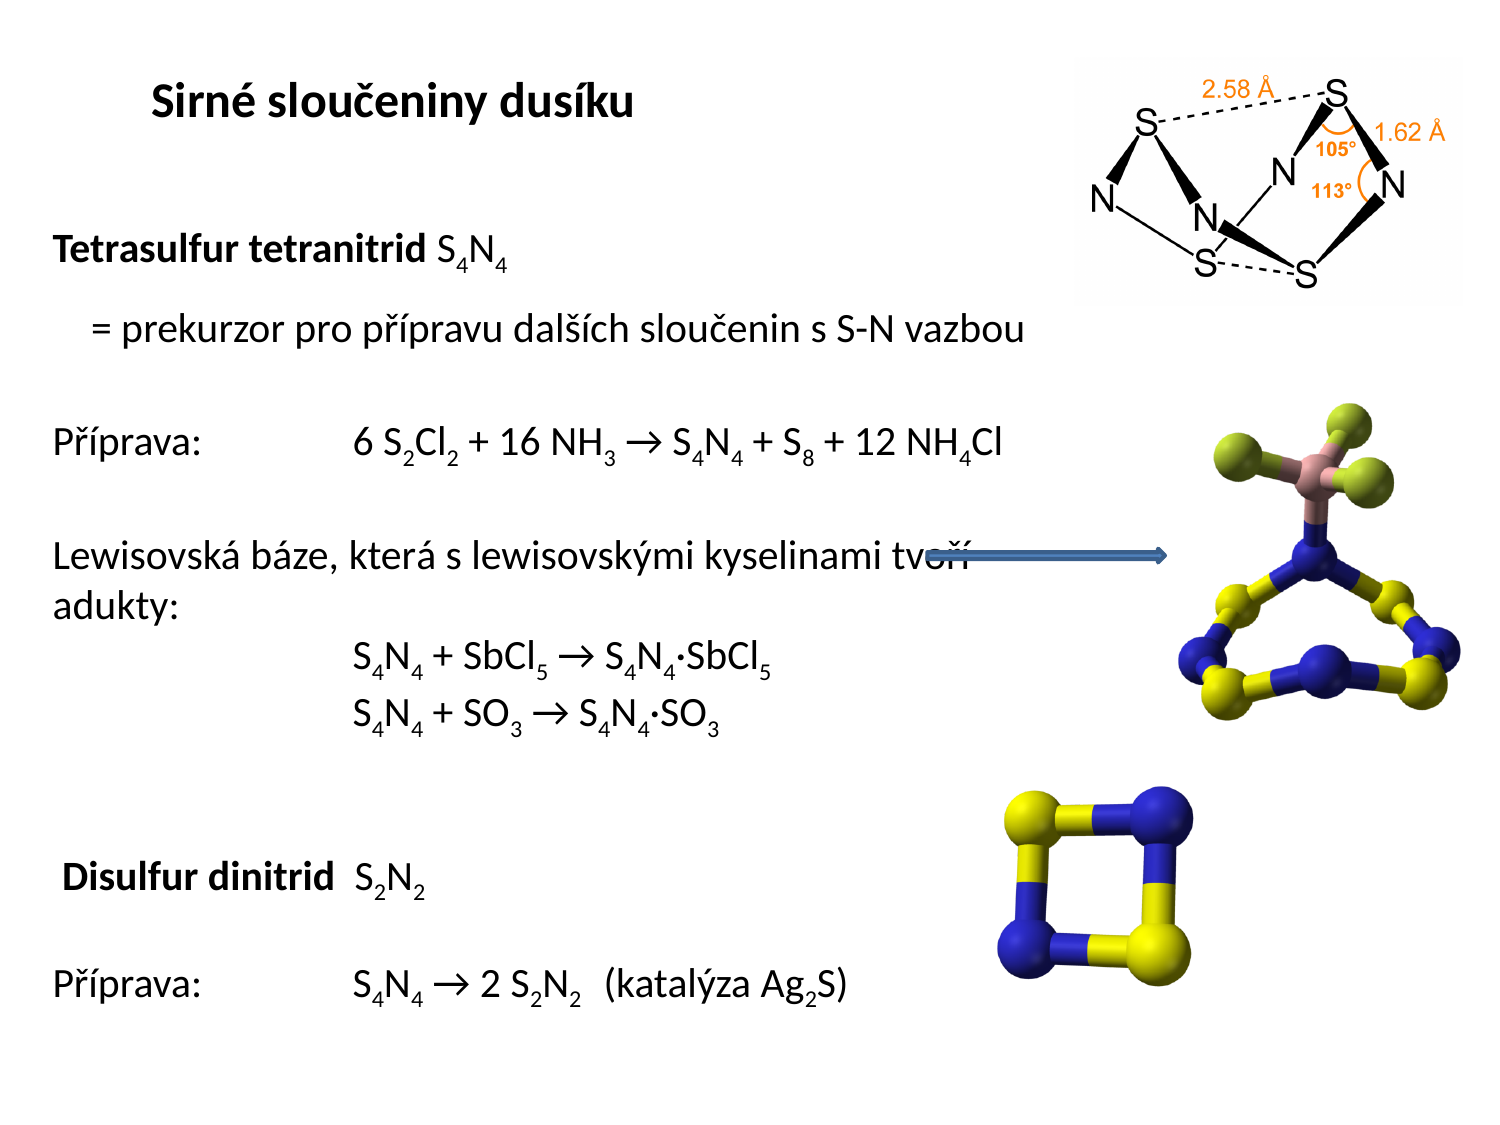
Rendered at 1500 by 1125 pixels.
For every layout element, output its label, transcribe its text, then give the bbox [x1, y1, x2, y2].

text_box Tetrasulfur tetranitrid S4N4 = prekurzor pro přípravu dalších sloučenin s S-N vazbou Příprava: 6 S2Cl2 + 16 NH3 → S4N4 + S8 + 12 NH4Cl Lewisovská báze, která s lewisovskými kyselinami tvoří adukty: S4N4 + SbCl5 → S4N4·SbCl5 S4N4 + SO3 → S4N4·SO3 Disulfur dinitrid S2N2 Příprava: S4N4 → 2 S2N2 (katalýza Ag2S) [37, 213, 1263, 1070]
text_box [925, 547, 1157, 564]
picture [987, 776, 1203, 996]
picture [1162, 387, 1476, 737]
picture [1073, 57, 1463, 306]
title Sirné sloučeniny dusíku [75, 45, 713, 150]
